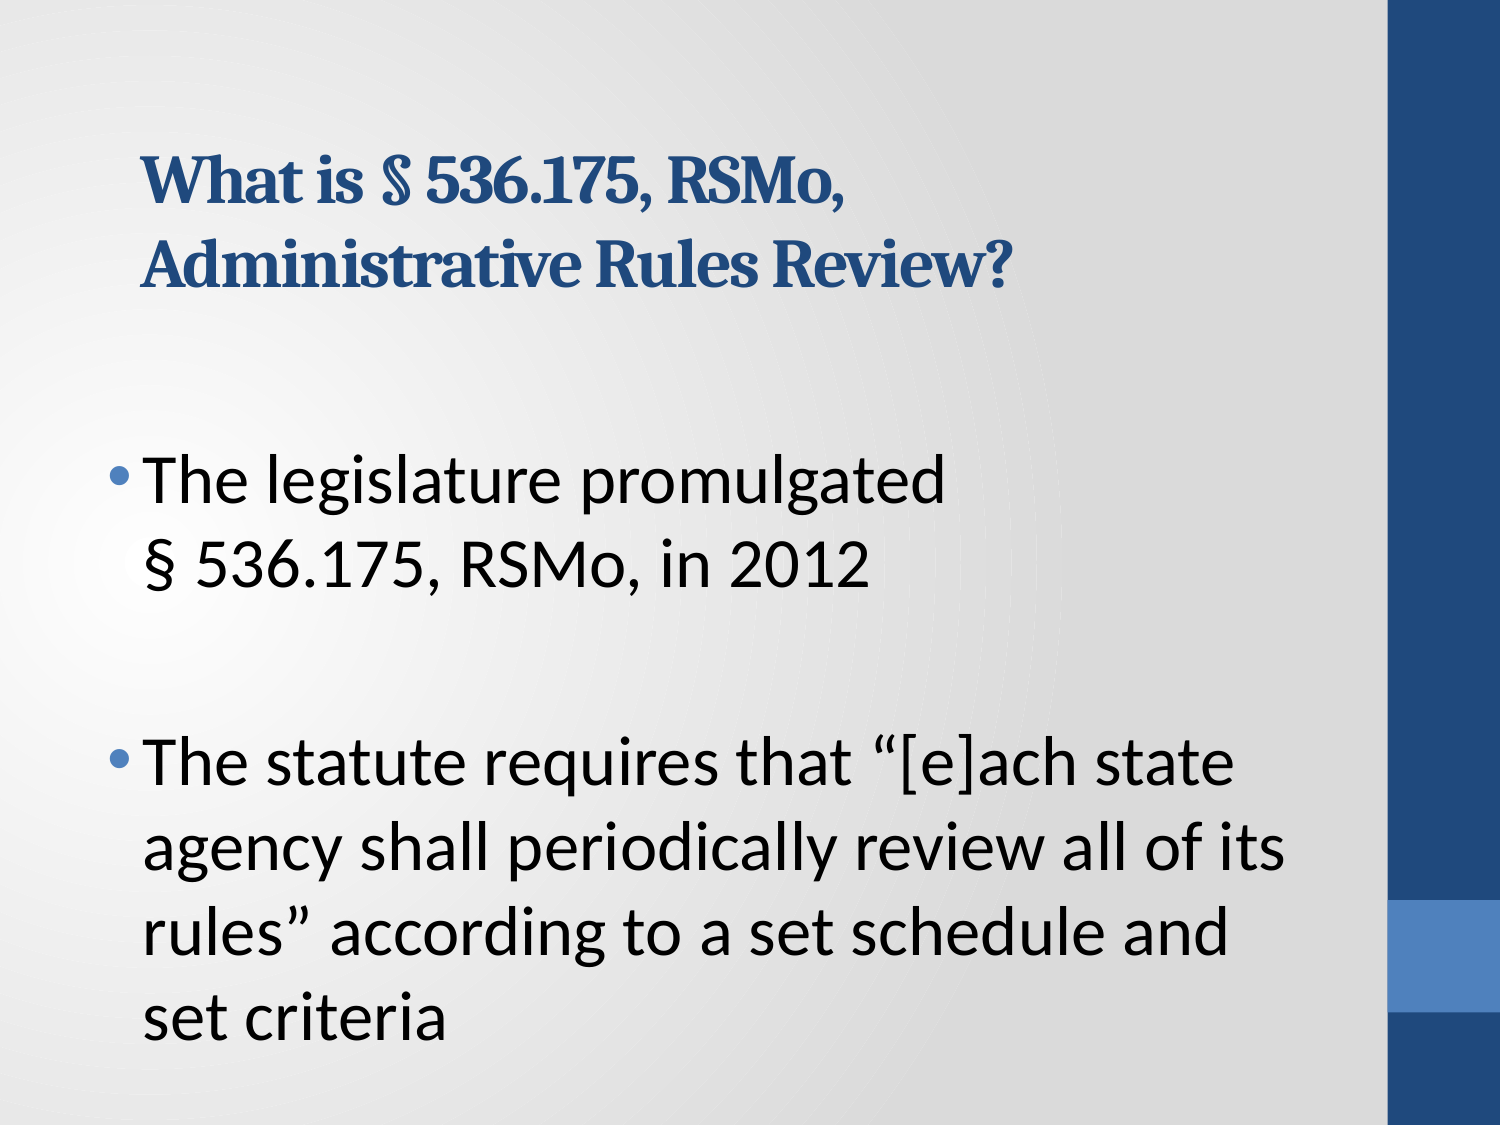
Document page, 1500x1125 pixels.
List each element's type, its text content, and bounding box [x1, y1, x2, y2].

title What is § 536.175, RSMo, Administrative Rules Review? [125, 125, 1275, 394]
list The legislature promulgated § 536.175, RSMo, in 2012 The statute requires that “[e]ach state agency shall periodically review all of its rules” according to a set schedule and set criteria [75, 425, 1325, 1063]
